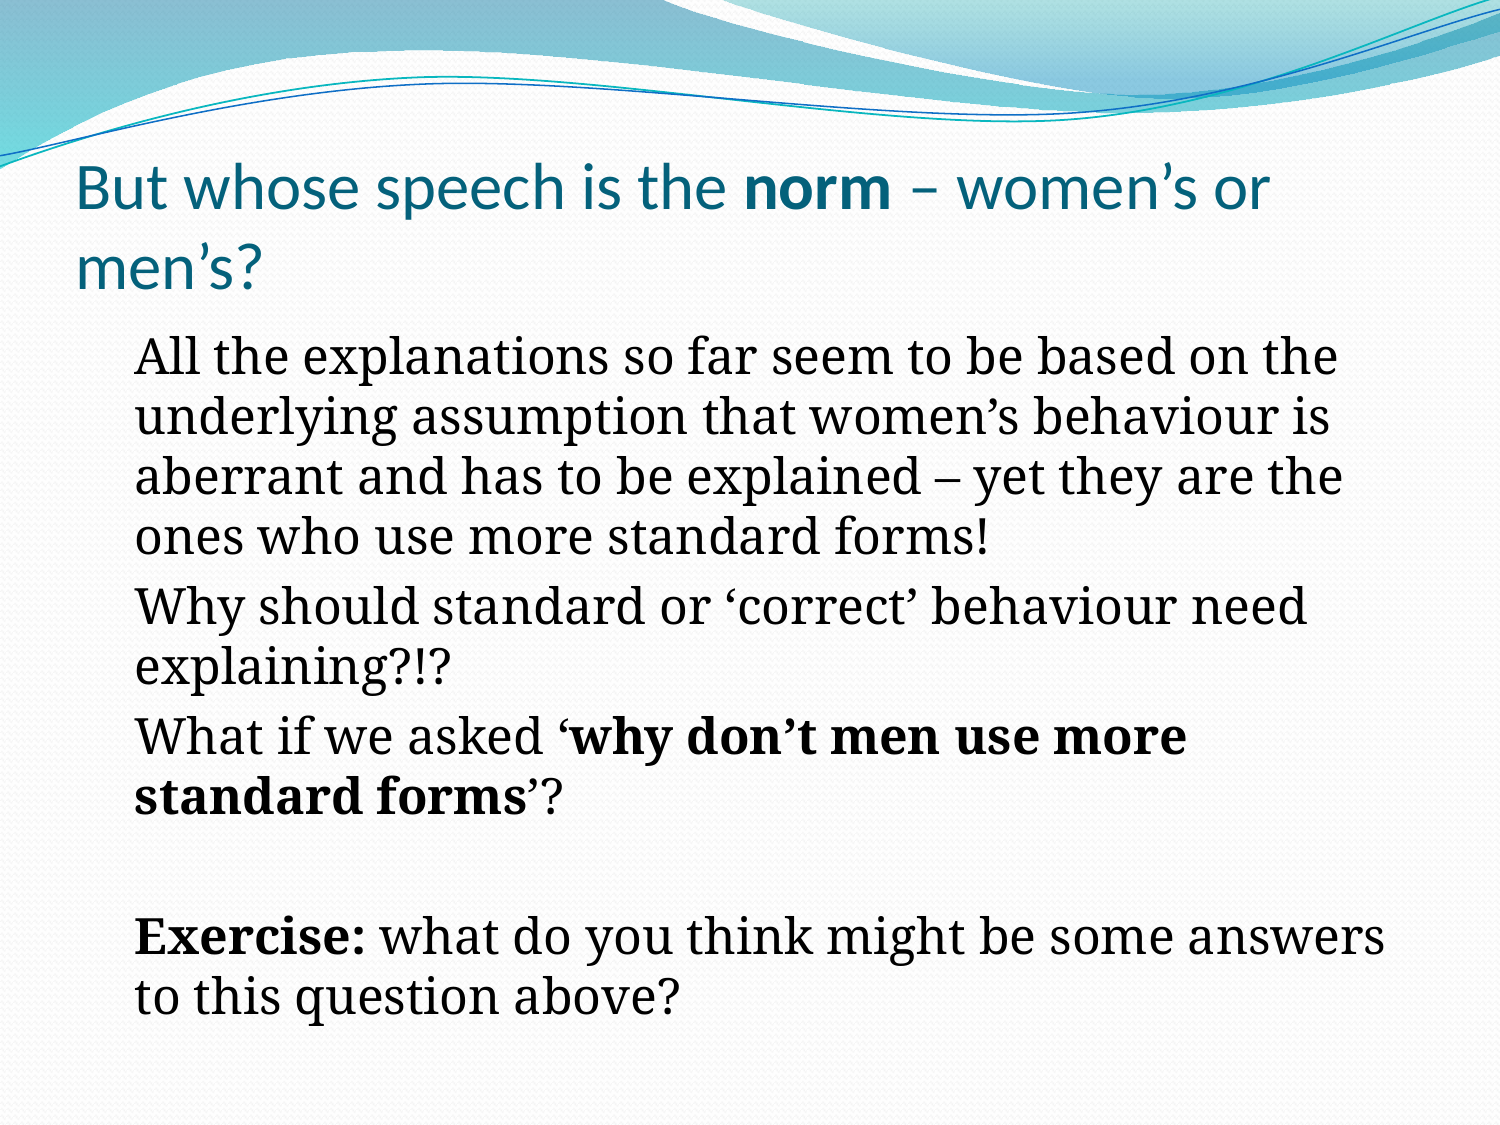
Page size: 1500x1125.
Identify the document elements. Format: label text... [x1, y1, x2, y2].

title But whose speech is the norm – women’s or men’s? [75, 115, 1425, 303]
list All the explanations so far seem to be based on the underlying assumption that women’s behaviour is aberrant and has to be explained – yet they are the ones who use more standard forms! Why should standard or ‘correct’ behaviour need explaining?!? What if we asked ‘why don’t men use more standard forms’? Exercise: what do you think might be some answers to this question above? [75, 317, 1425, 1038]
